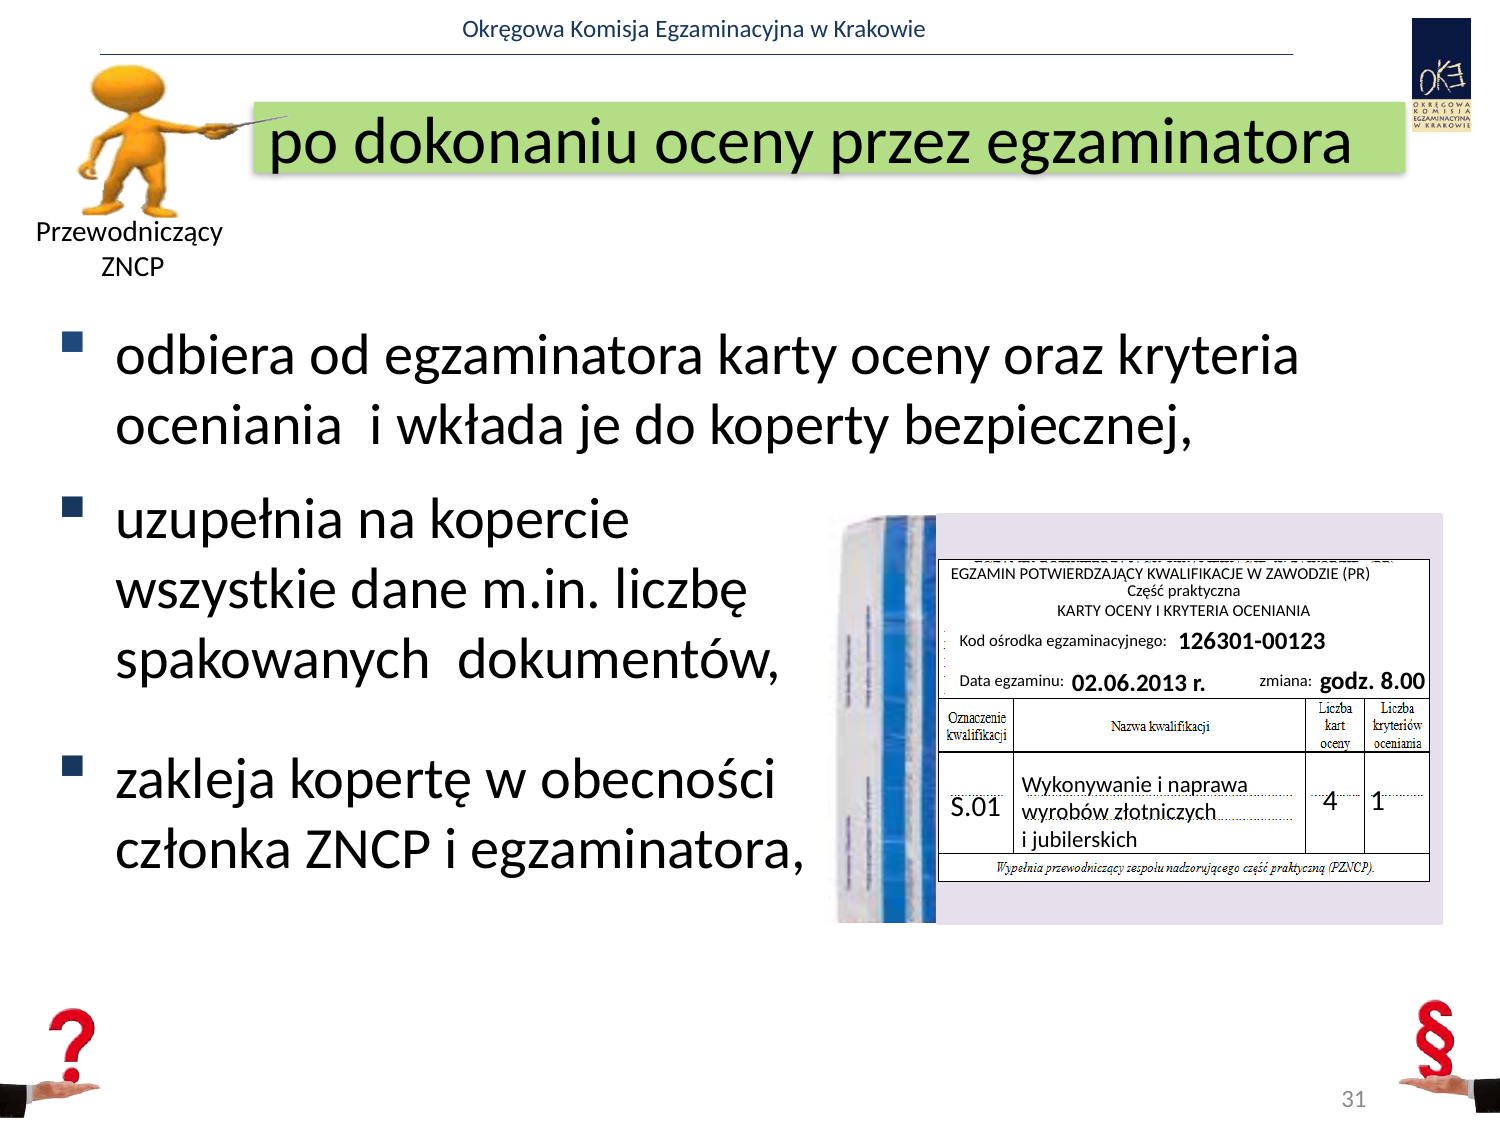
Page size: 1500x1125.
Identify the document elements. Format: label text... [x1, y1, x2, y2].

text_box po dokonaniu oceny przez egzaminatora [294, 101, 1406, 173]
slide_number 31 [1116, 1070, 1382, 1125]
text_box godz. 8.00 [1446, 656, 1453, 702]
picture [1399, 999, 1500, 1113]
list odbiera od egzaminatora karty oceny oraz kryteria oceniania i wkłada je do koperty bezpiecznej, uzupełnia na kopercie wszystkie dane m.in. liczbę spakowanych dokumentów, zakleja kopertę w obecności członka ZNCP i egzaminatora, [41, 308, 1424, 953]
picture [0, 1008, 101, 1118]
picture [1412, 18, 1471, 132]
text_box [17, 63, 290, 291]
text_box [814, 514, 1442, 924]
text_box [88, 491, 786, 882]
